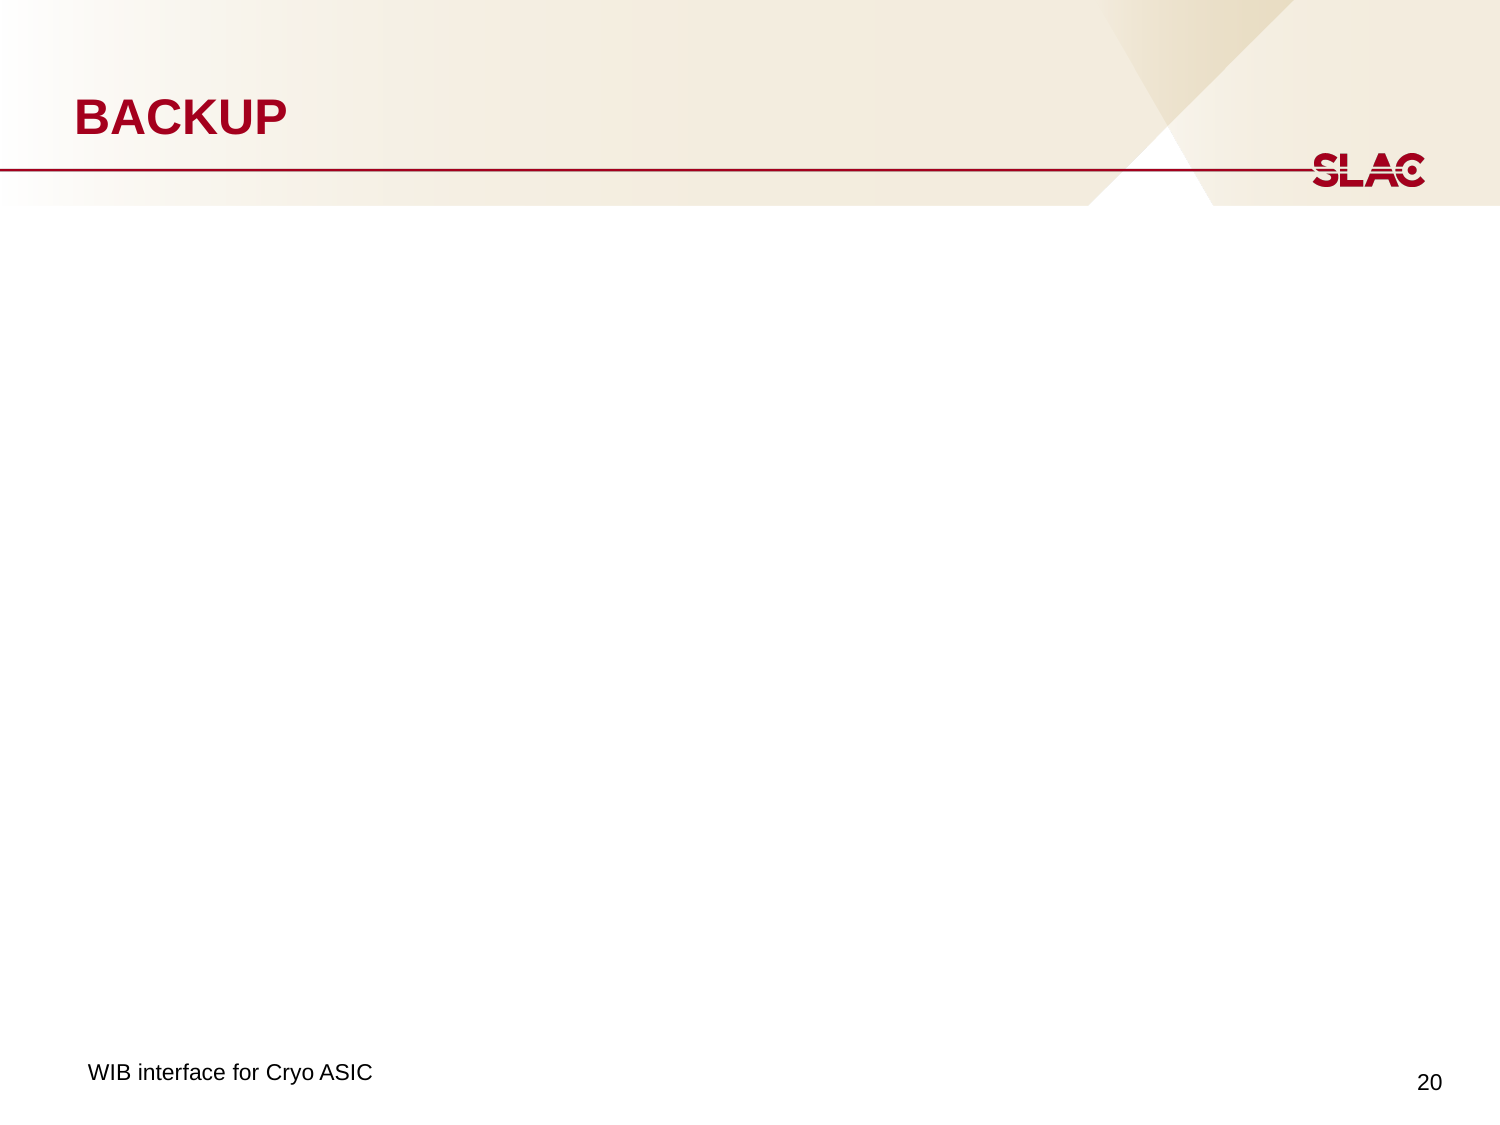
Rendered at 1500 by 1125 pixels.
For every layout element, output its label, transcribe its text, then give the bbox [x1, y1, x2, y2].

slide_number 20 [1405, 1036, 1458, 1125]
picture [0, 0, 1500, 206]
title BACKUP [73, 20, 1404, 146]
footer WIB interface for Cryo ASIC [73, 1050, 863, 1102]
